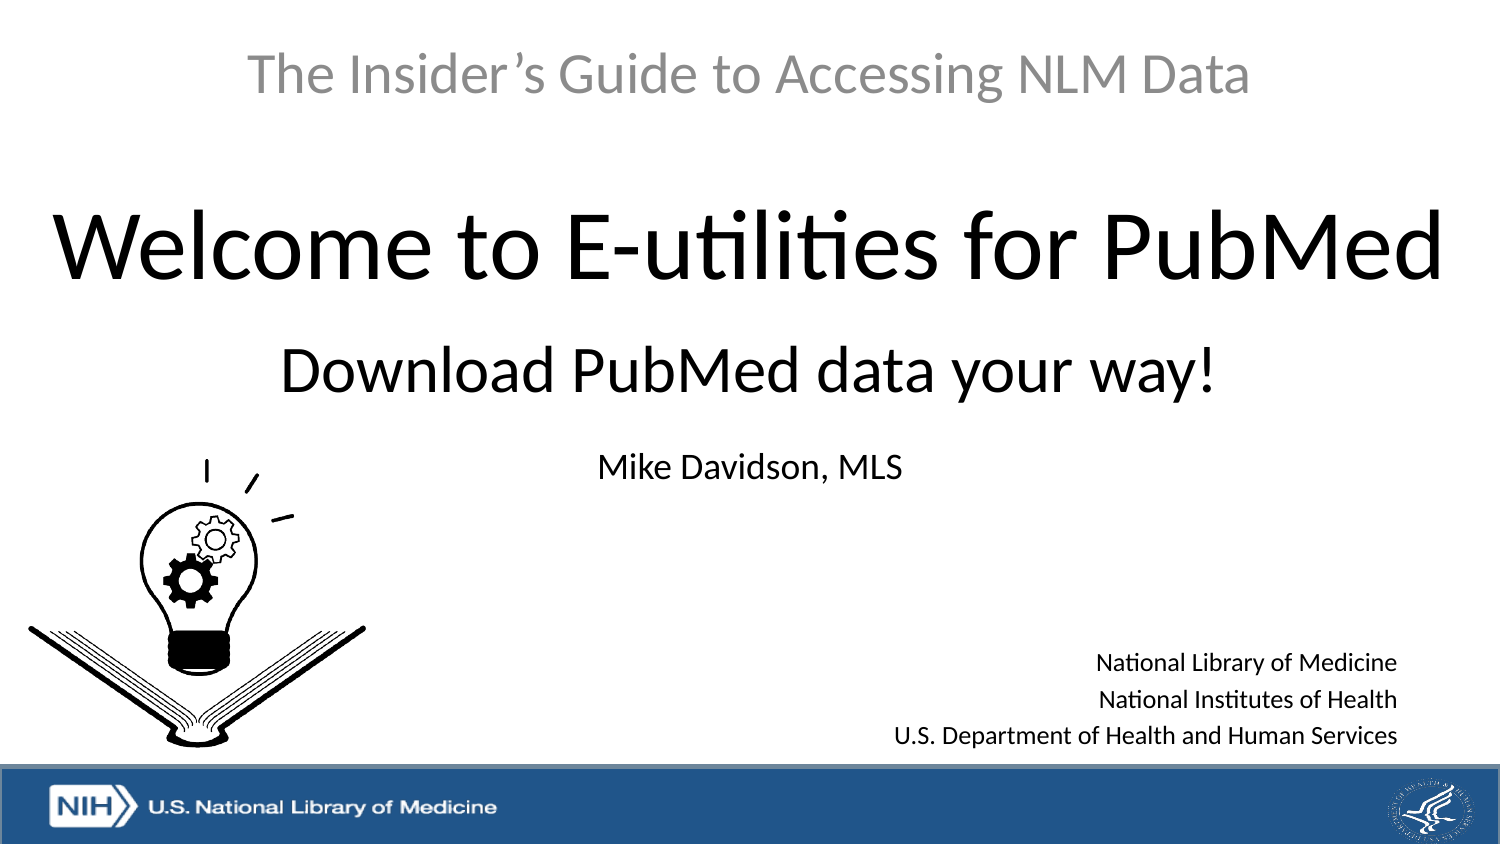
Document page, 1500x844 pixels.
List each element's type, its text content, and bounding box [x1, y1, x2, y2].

picture [1387, 778, 1475, 844]
text_box Mike Davidson, MLS [318, 434, 1182, 495]
text_box Welcome to E-utilities for PubMed [37, 171, 1463, 307]
title The Insider’s Guide to Accessing NLM Data [112, 16, 1388, 126]
subtitle Download PubMed data your way! [225, 318, 1275, 488]
text_box National Library of Medicine National Institutes of Health U.S. Department of Health and Human Services [162, 584, 1413, 760]
picture [12, 766, 504, 844]
picture [28, 459, 367, 748]
